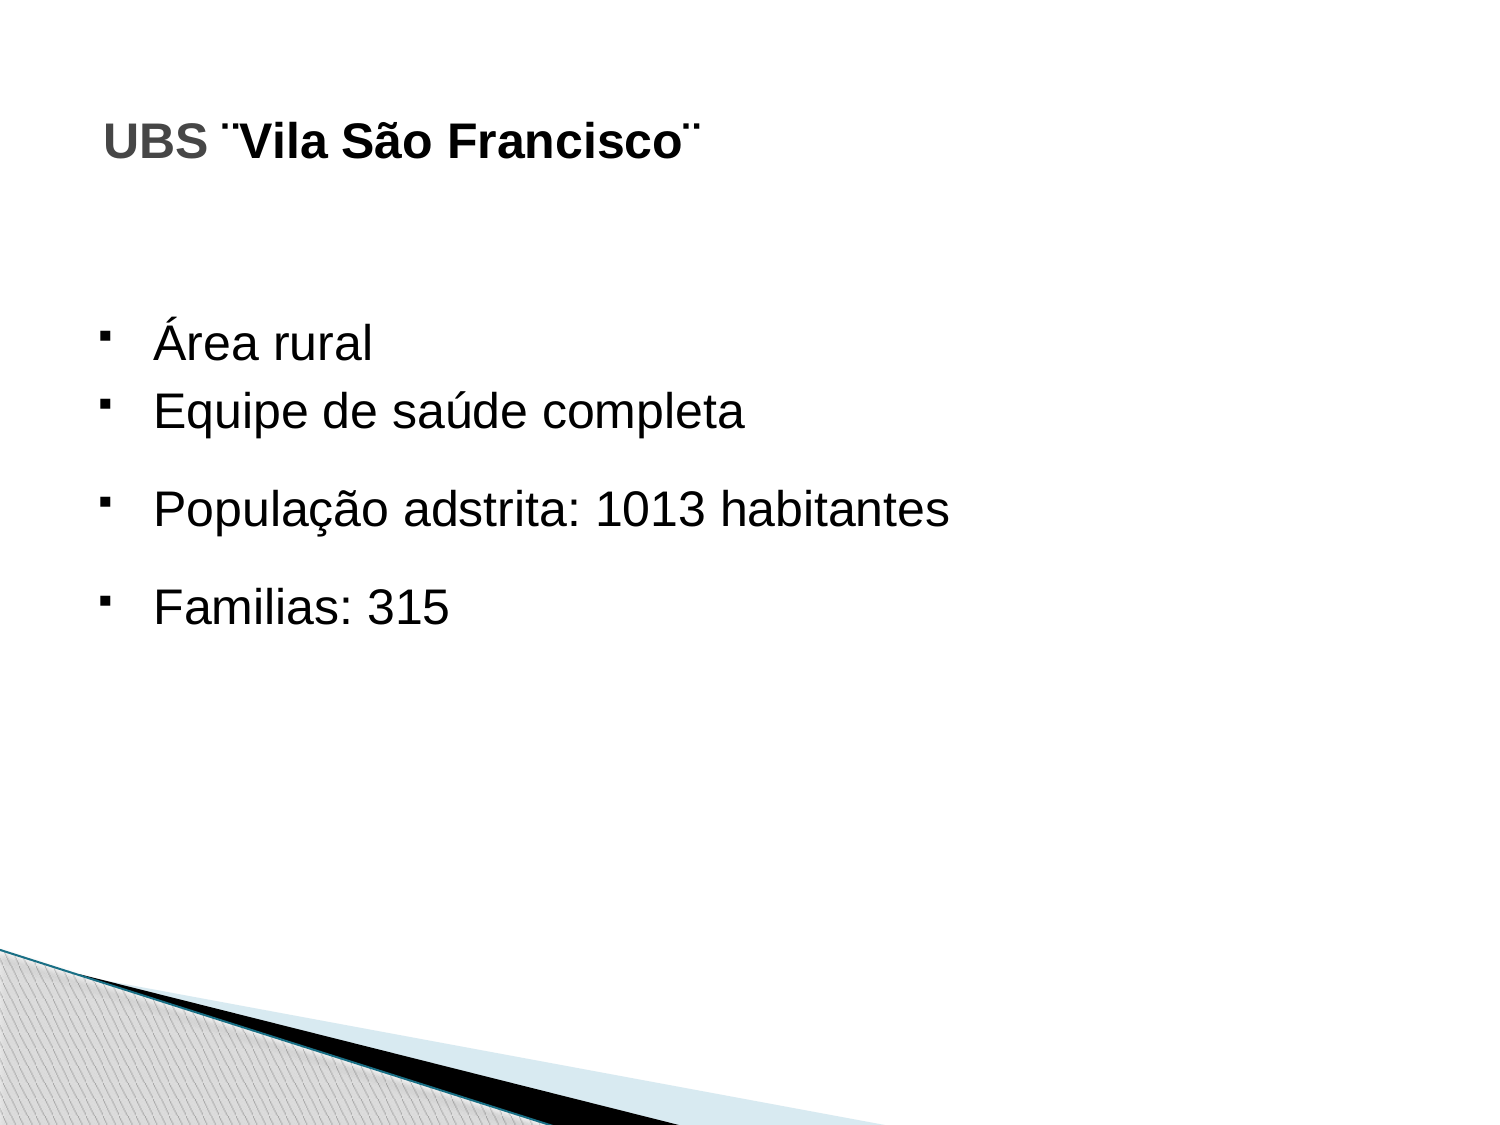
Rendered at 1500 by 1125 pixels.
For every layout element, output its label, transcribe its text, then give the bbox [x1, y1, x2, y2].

list Área rural Equipe de saúde completa População adstrita: 1013 habitantes Familias: 315 [64, 302, 1415, 1046]
title UBS ¨Vila São Francisco¨ [75, 45, 1425, 233]
